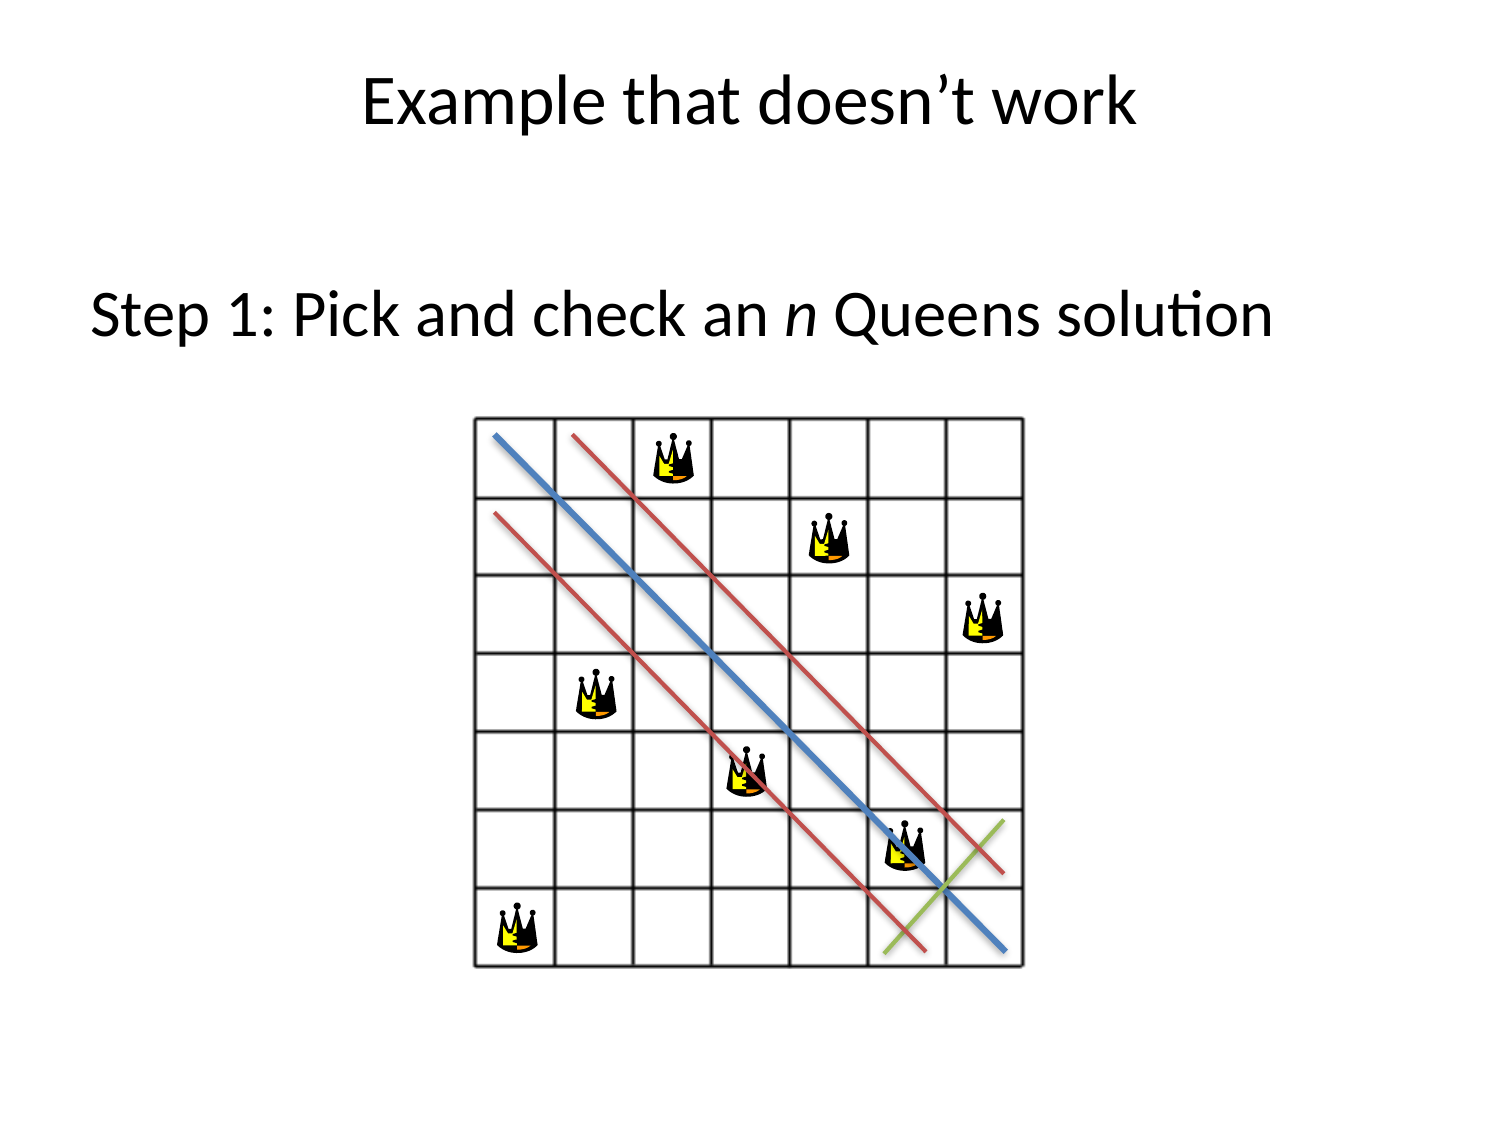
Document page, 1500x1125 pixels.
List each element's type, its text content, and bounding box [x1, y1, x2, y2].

list Step 1: Pick and check an n Queens solution [75, 262, 1425, 1005]
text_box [494, 434, 569, 511]
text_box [572, 434, 1005, 875]
title Example that doesn’t work [75, 45, 1425, 233]
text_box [494, 512, 927, 952]
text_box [932, 882, 1005, 954]
picture [437, 379, 1063, 1006]
